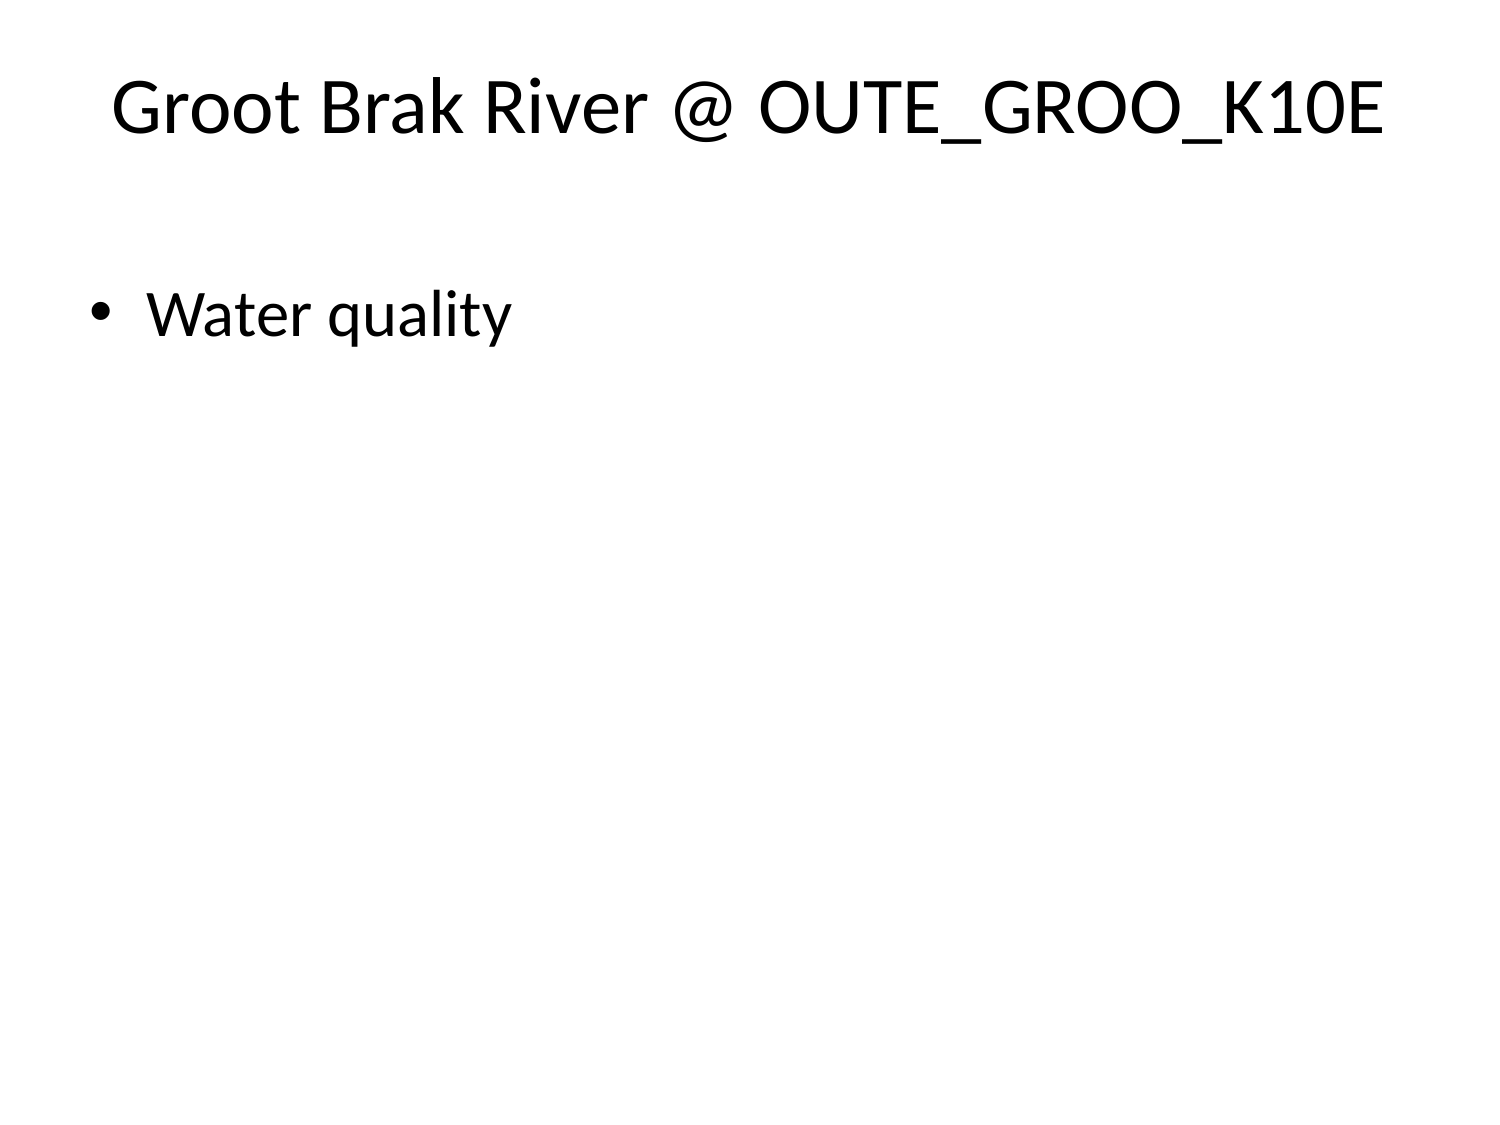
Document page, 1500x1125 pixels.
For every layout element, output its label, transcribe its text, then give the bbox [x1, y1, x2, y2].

list Water quality [75, 262, 1425, 1005]
title Groot Brak River @ OUTE_GROO_K10E [75, 45, 1425, 233]
